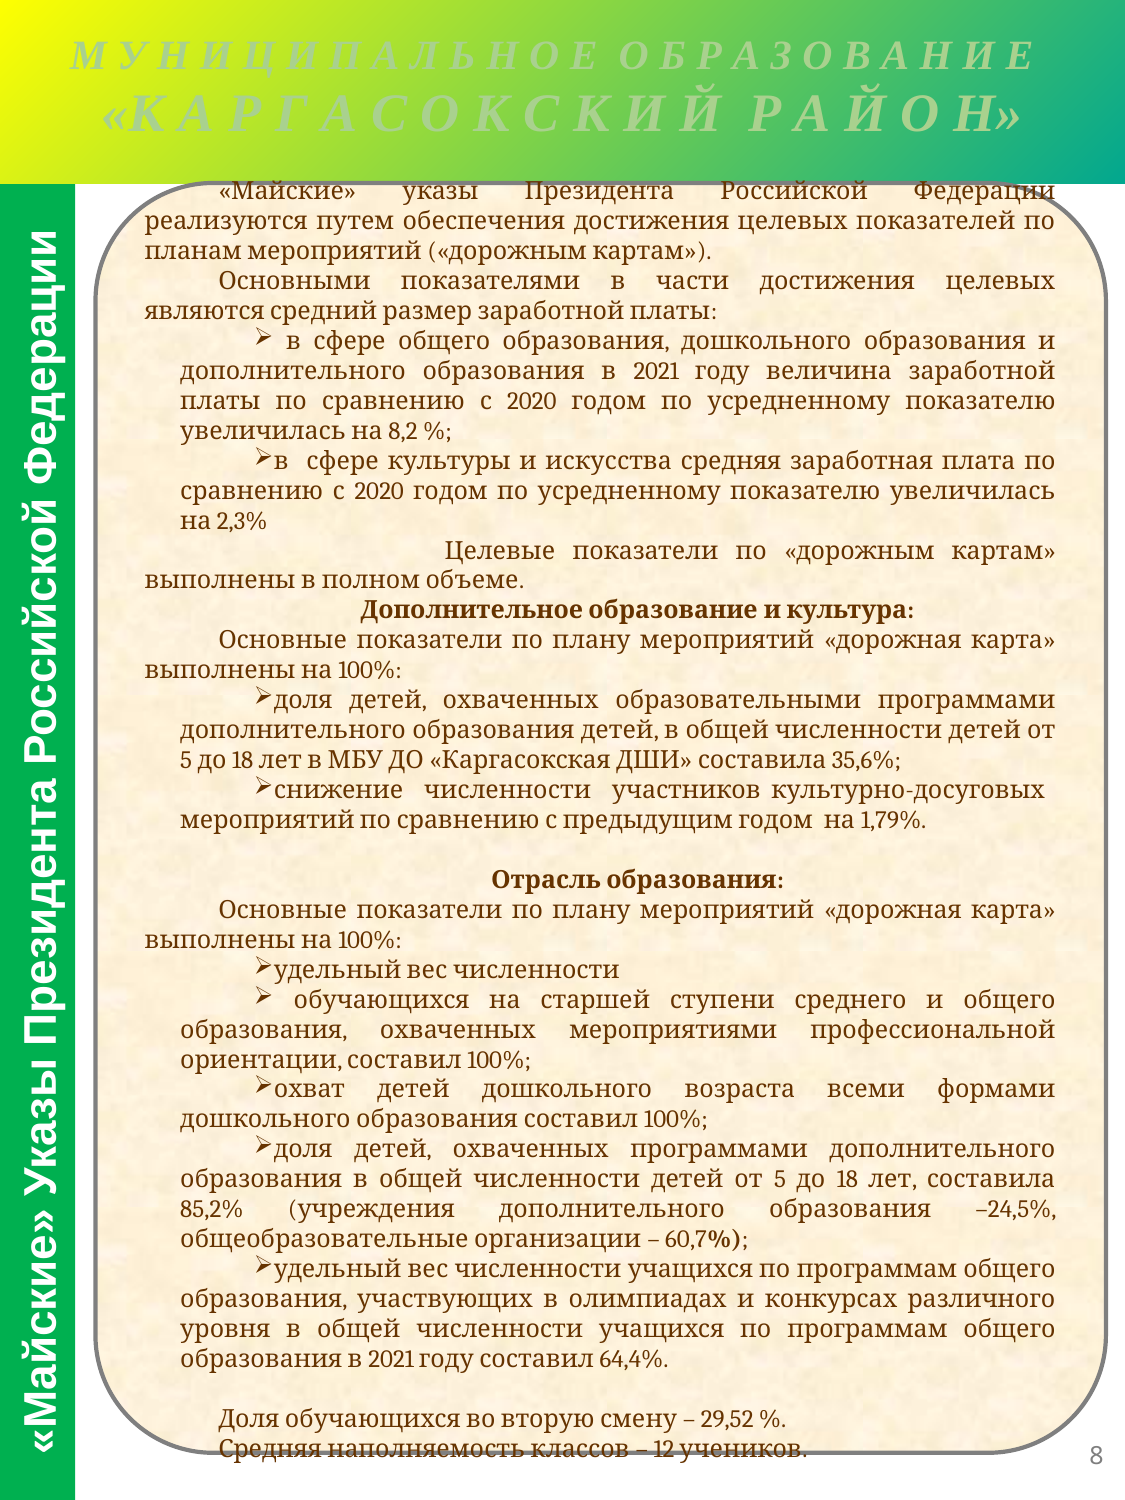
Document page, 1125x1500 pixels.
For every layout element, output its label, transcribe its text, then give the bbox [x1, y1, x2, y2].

text_box «Майские» Указы Президента Российской Федерации [0, 184, 76, 1500]
text_box М У Н И Ц И П А Л Ь Н О Е О Б Р А З О В А Н И Е «К А Р Г А С О К С К И Й Р А Й О Н» [0, 0, 1125, 184]
text_box «Майские» указы Президента Российской Федерации реализуются путем обеспечения достижения целевых показателей по планам мероприятий («дорожным картам»). Основными показателями в части достижения целевых являются средний размер заработной платы: в сфере общего образования, дошкольного образования и дополнительного образования в 2021 году величина заработной платы по сравнению с 2020 годом по усредненному показателю увеличилась на 8,2 %; в сфере культуры и искусства средняя заработная плата по сравнению с 2020 годом по усредненному показателю увеличилась на 2,3% Целевые показатели по «дорожным картам» выполнены в полном объеме. Дополнительное образование и культура: Основные показатели по плану мероприятий «дорожная карта» выполнены на 100%: доля детей, охваченных образовательными программами дополнительного образования детей, в общей численности детей от 5 до 18 лет в МБУ ДО «Каргасокская ДШИ» составила 35,6%; снижение численности участников культурно-досуговых мероприятий по сравнению с предыдущим годом на 1,79%. Отрасль образования: Основные показатели по плану мероприятий «дорожная карта» выполнены на 100%: удельный вес численности обучающихся на старшей ступени среднего и общего образования, охваченных мероприятиями профессиональной ориентации, составил 100%; охват детей дошкольного возраста всеми формами дошкольного образования составил 100%; доля детей, охваченных программами дополнительного образования в общей численности детей от 5 до 18 лет, составила 85,2% (учреждения дополнительного образования –24,5%, общеобразовательные организации – 60,7%); удельный вес численности учащихся по программам общего образования, участвующих в олимпиадах и конкурсах различного уровня в общей численности учащихся по программам общего образования в 2021 году составил 64,4%. Доля обучающихся во вторую смену – 29,52 %. Средняя наполняемость классов – 12 учеников. [95, 182, 1106, 1453]
slide_number 8 [1061, 1417, 1119, 1497]
picture [413, 710, 712, 791]
